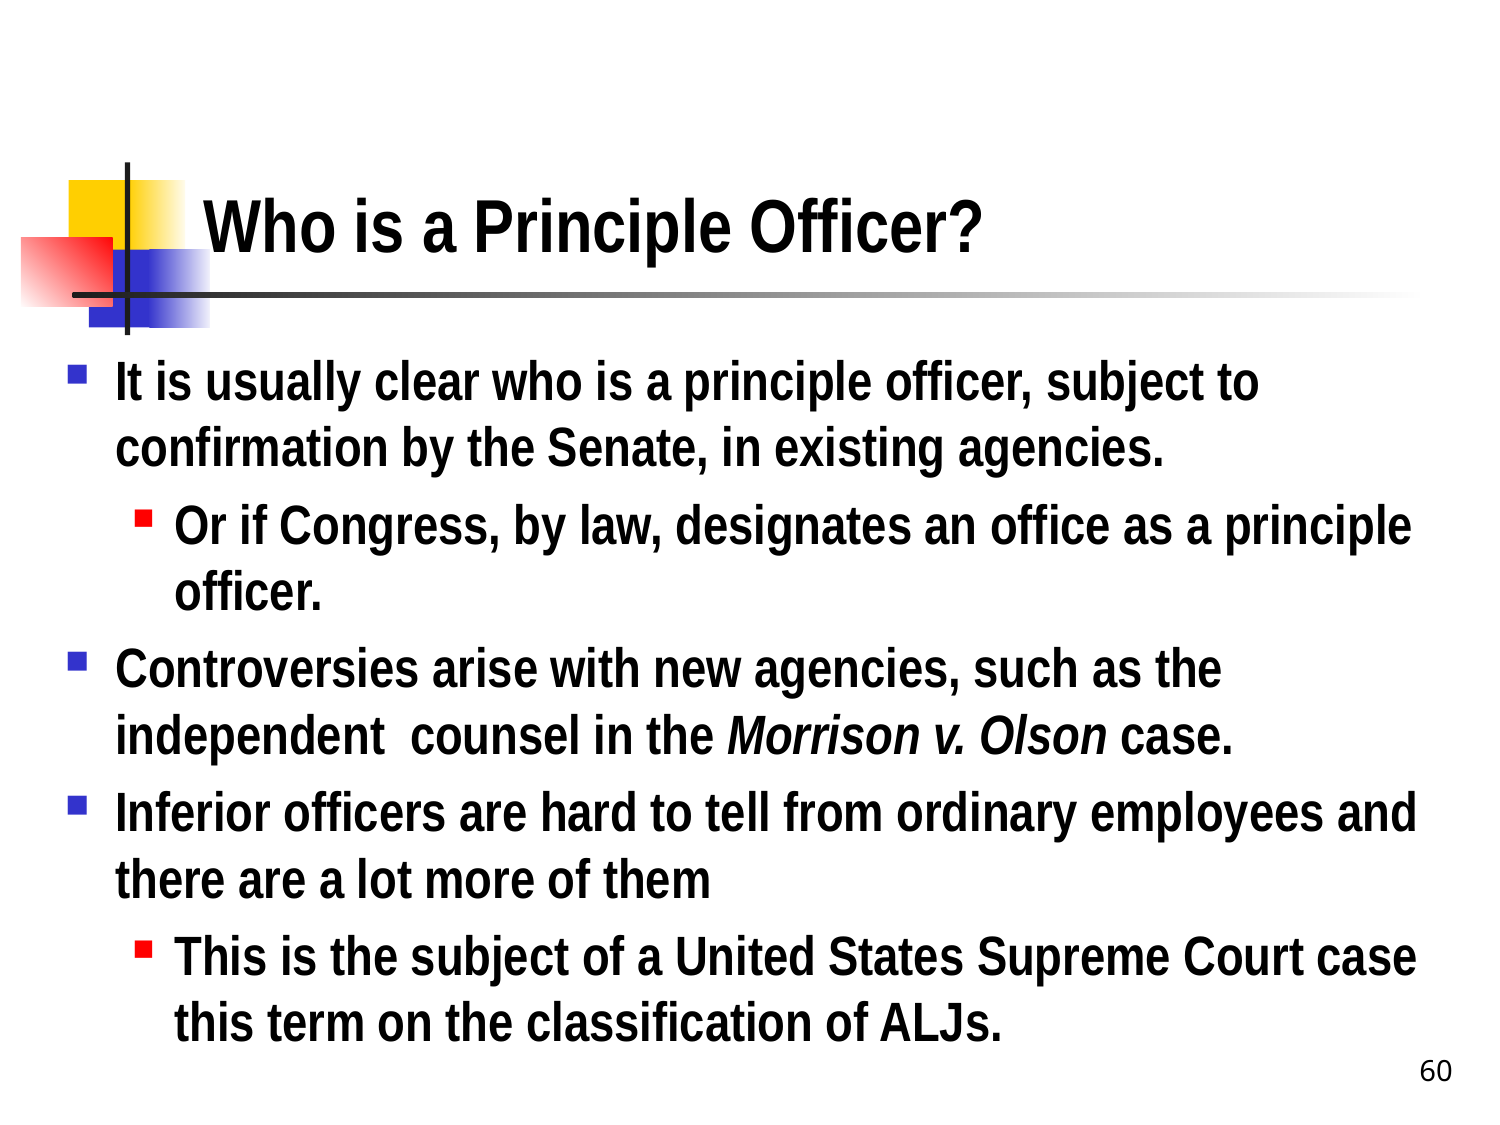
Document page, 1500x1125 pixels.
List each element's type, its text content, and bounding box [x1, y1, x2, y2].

list It is usually clear who is a principle officer, subject to confirmation by the Senate, in existing agencies. Or if Congress, by law, designates an office as a principle officer. Controversies arise with new agencies, such as the independent counsel in the Morrison v. Olson case. Inferior officers are hard to tell from ordinary employees and there are a lot more of them This is the subject of a United States Supreme Court case this term on the classification of ALJs. [50, 337, 1450, 1075]
slide_number 60 [1155, 1024, 1468, 1100]
title Who is a Principle Officer? [188, 35, 1468, 275]
